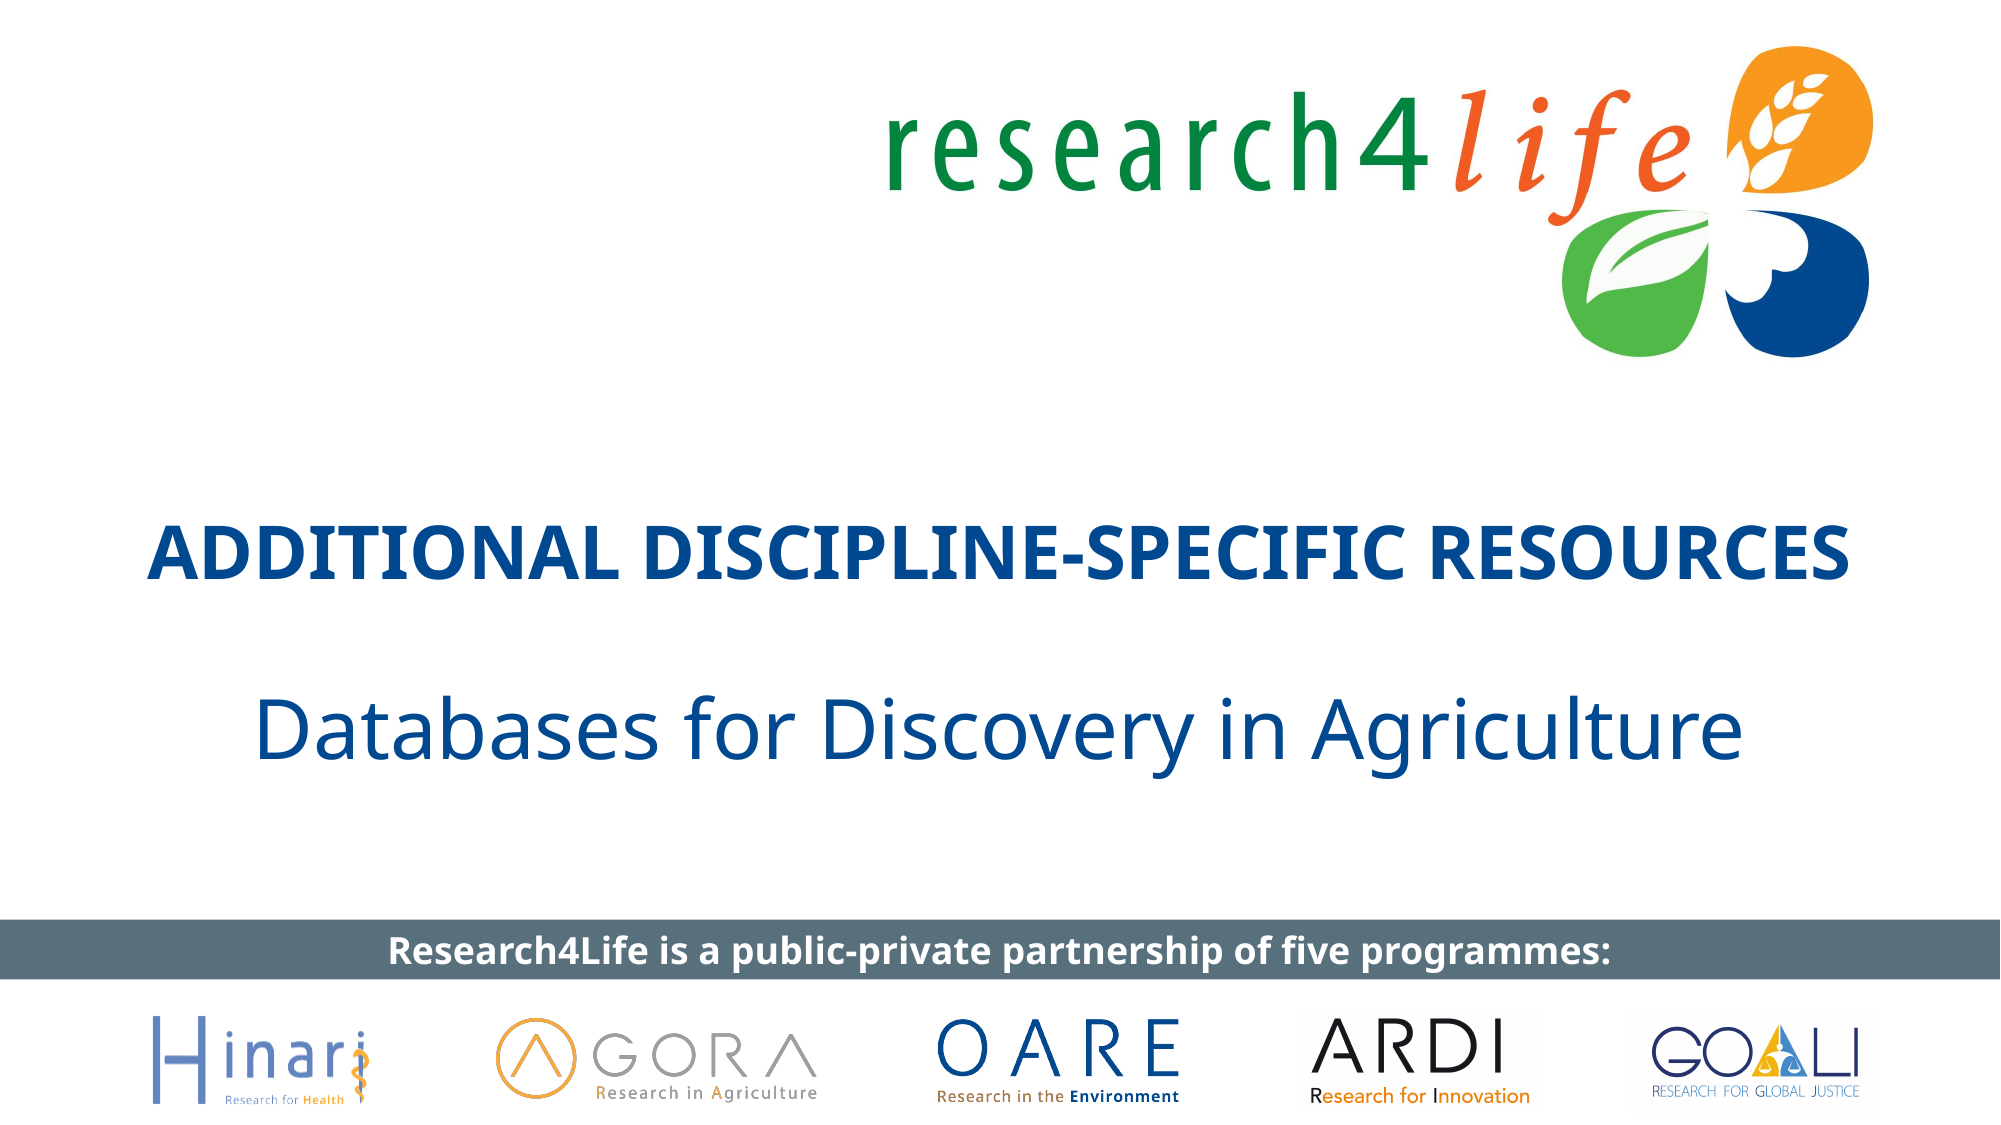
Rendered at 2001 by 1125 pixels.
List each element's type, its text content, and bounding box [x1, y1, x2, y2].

picture [1298, 1013, 1541, 1108]
subtitle Databases for Discovery in Agriculture [0, 661, 2000, 780]
picture [762, 0, 2000, 334]
picture [1630, 1007, 1881, 1114]
title ADDITIONAL DISCIPLINE-SPECIFIC RESOURCES [0, 334, 2000, 596]
text_box Research4Life is a public-private partnership of five programmes: [0, 919, 2000, 980]
picture [926, 1003, 1192, 1118]
picture [496, 1018, 819, 1104]
picture [137, 1008, 389, 1113]
